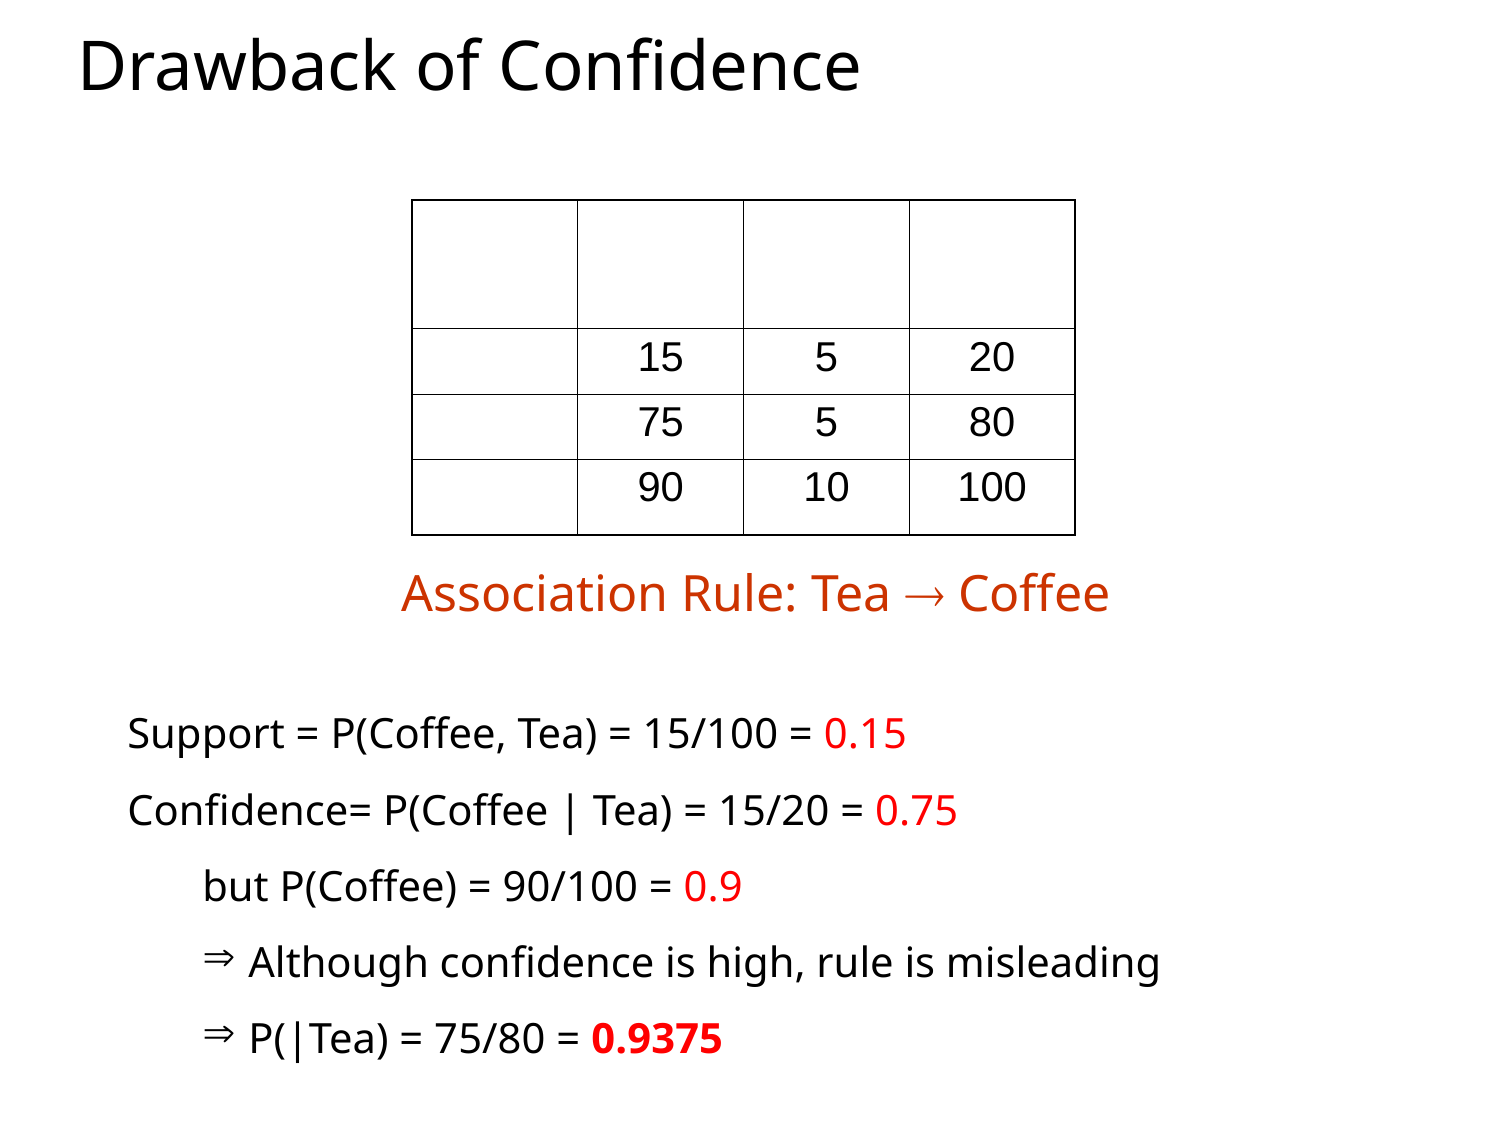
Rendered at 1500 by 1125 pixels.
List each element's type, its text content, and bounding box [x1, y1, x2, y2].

title Drawback of Confidence [62, 22, 1421, 113]
